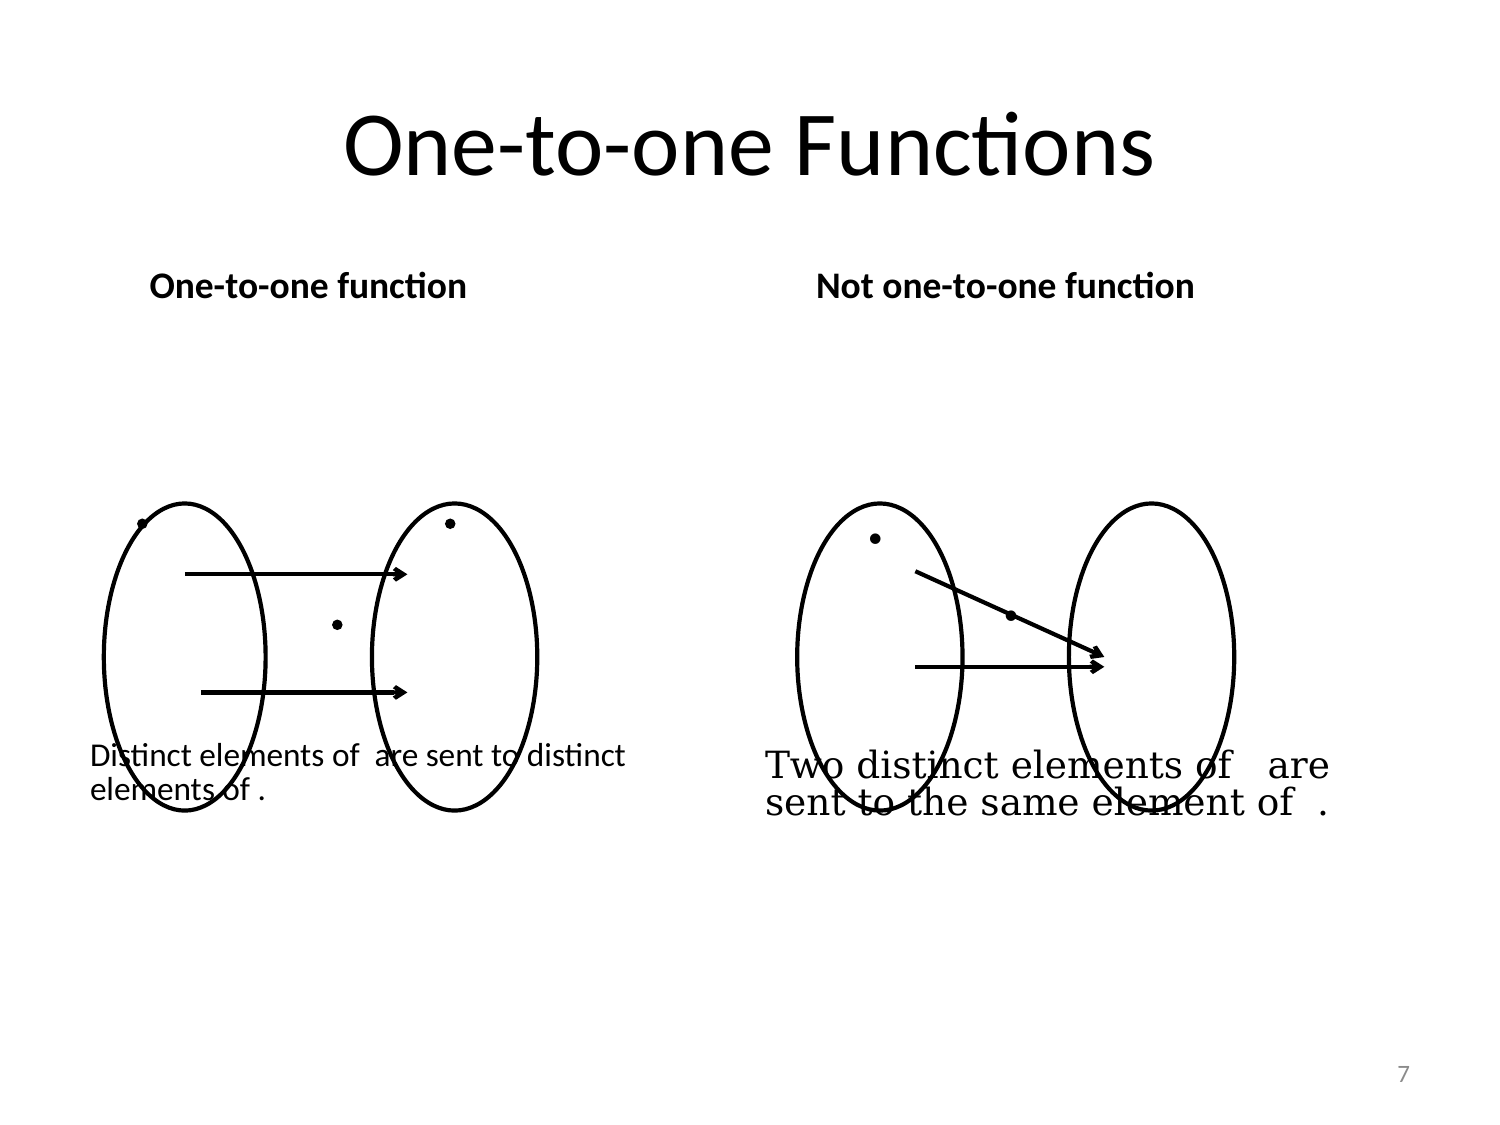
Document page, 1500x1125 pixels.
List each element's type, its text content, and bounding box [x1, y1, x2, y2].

text_box [101, 501, 268, 813]
text_box [369, 501, 540, 813]
text_box [795, 501, 965, 813]
text_box [1067, 501, 1237, 813]
title One-to-one Functions [75, 45, 1425, 233]
slide_number 7 [1074, 1042, 1425, 1103]
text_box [915, 570, 1105, 658]
